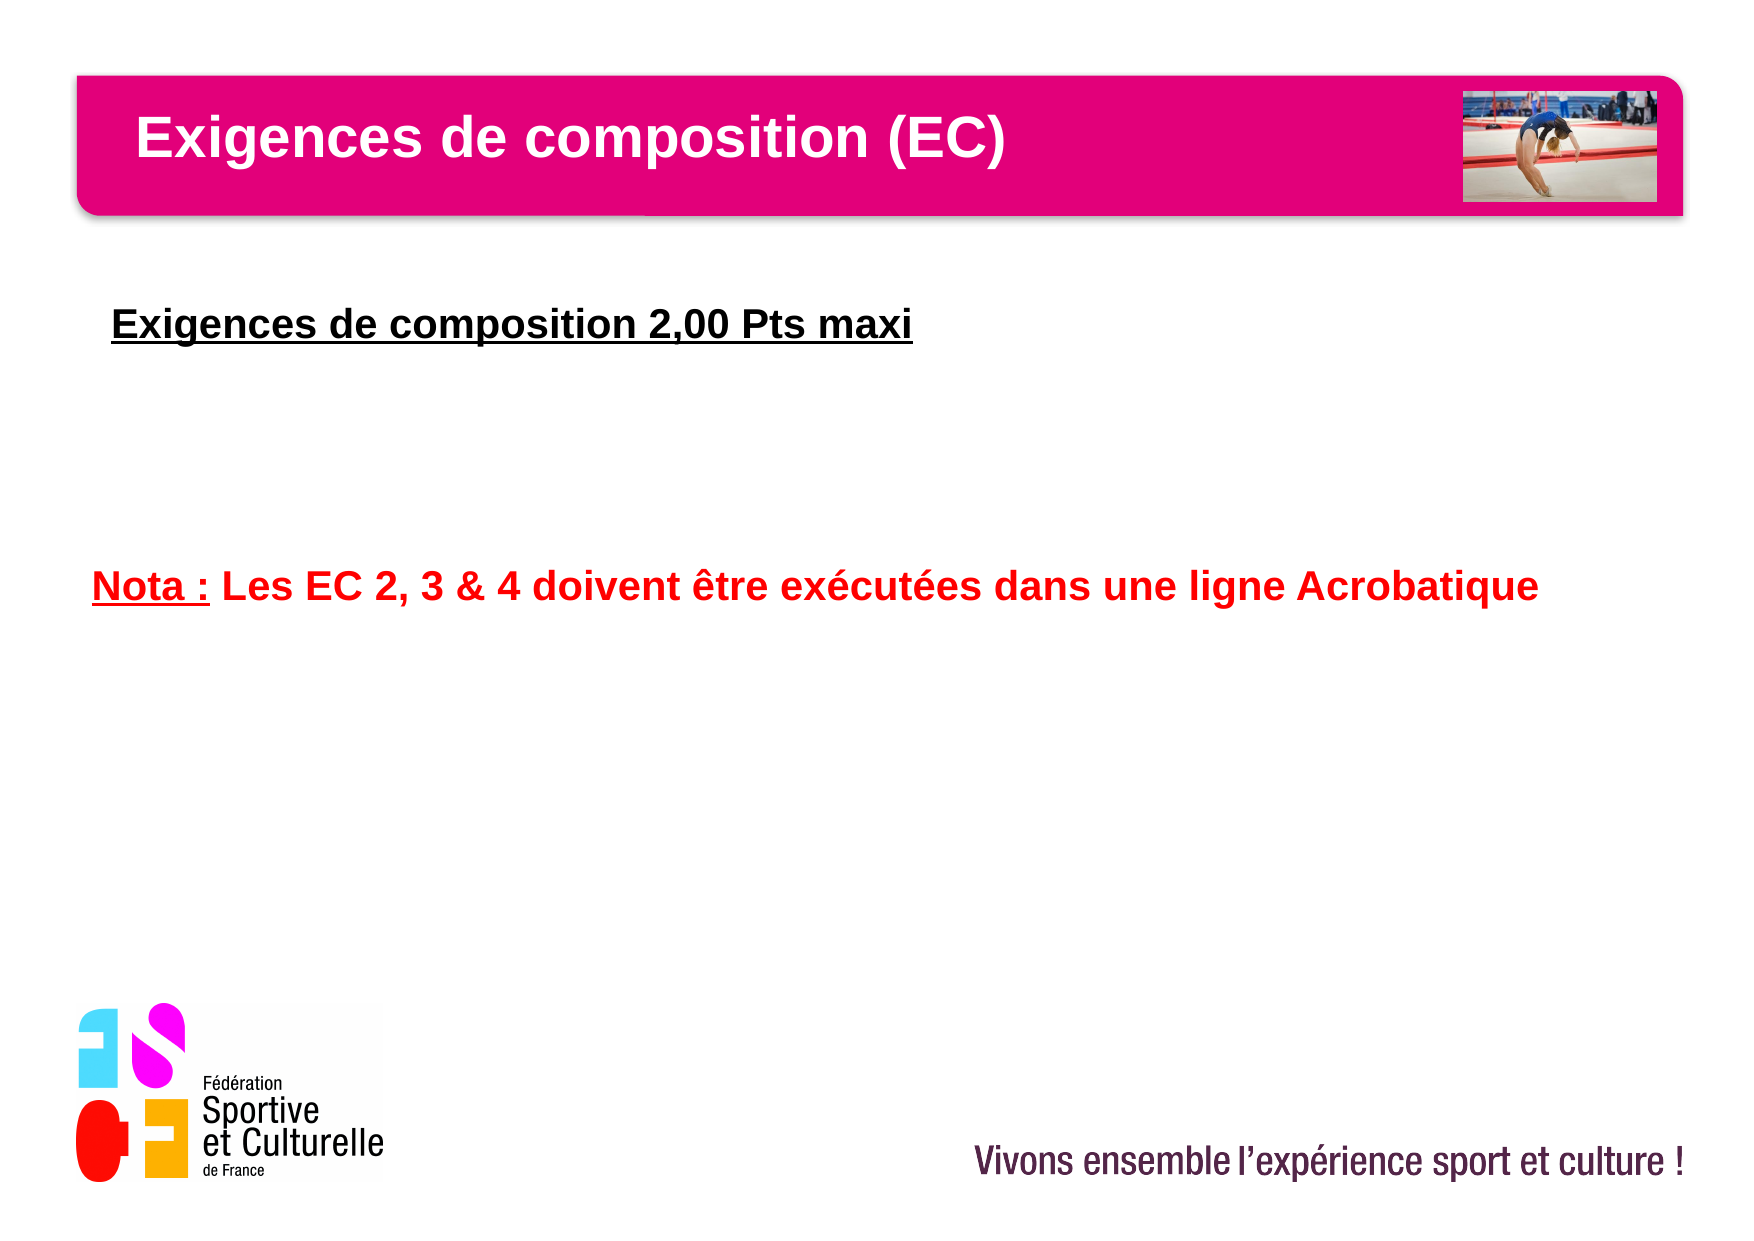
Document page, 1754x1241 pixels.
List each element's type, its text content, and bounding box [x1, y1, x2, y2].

picture [76, 1064, 383, 1182]
text_box Nota : Les EC 2, 3 & 4 doivent être exécutées dans une ligne Acrobatique [76, 551, 1684, 617]
text_box Exigences de composition 2,00 Pts maxi [76, 617, 1684, 1064]
picture [1463, 90, 1657, 202]
title Exigences de composition (ec) [76, 75, 1684, 216]
picture [974, 1144, 1682, 1182]
text_box Exigences de composition 2,00 Pts maxi [76, 229, 1684, 551]
